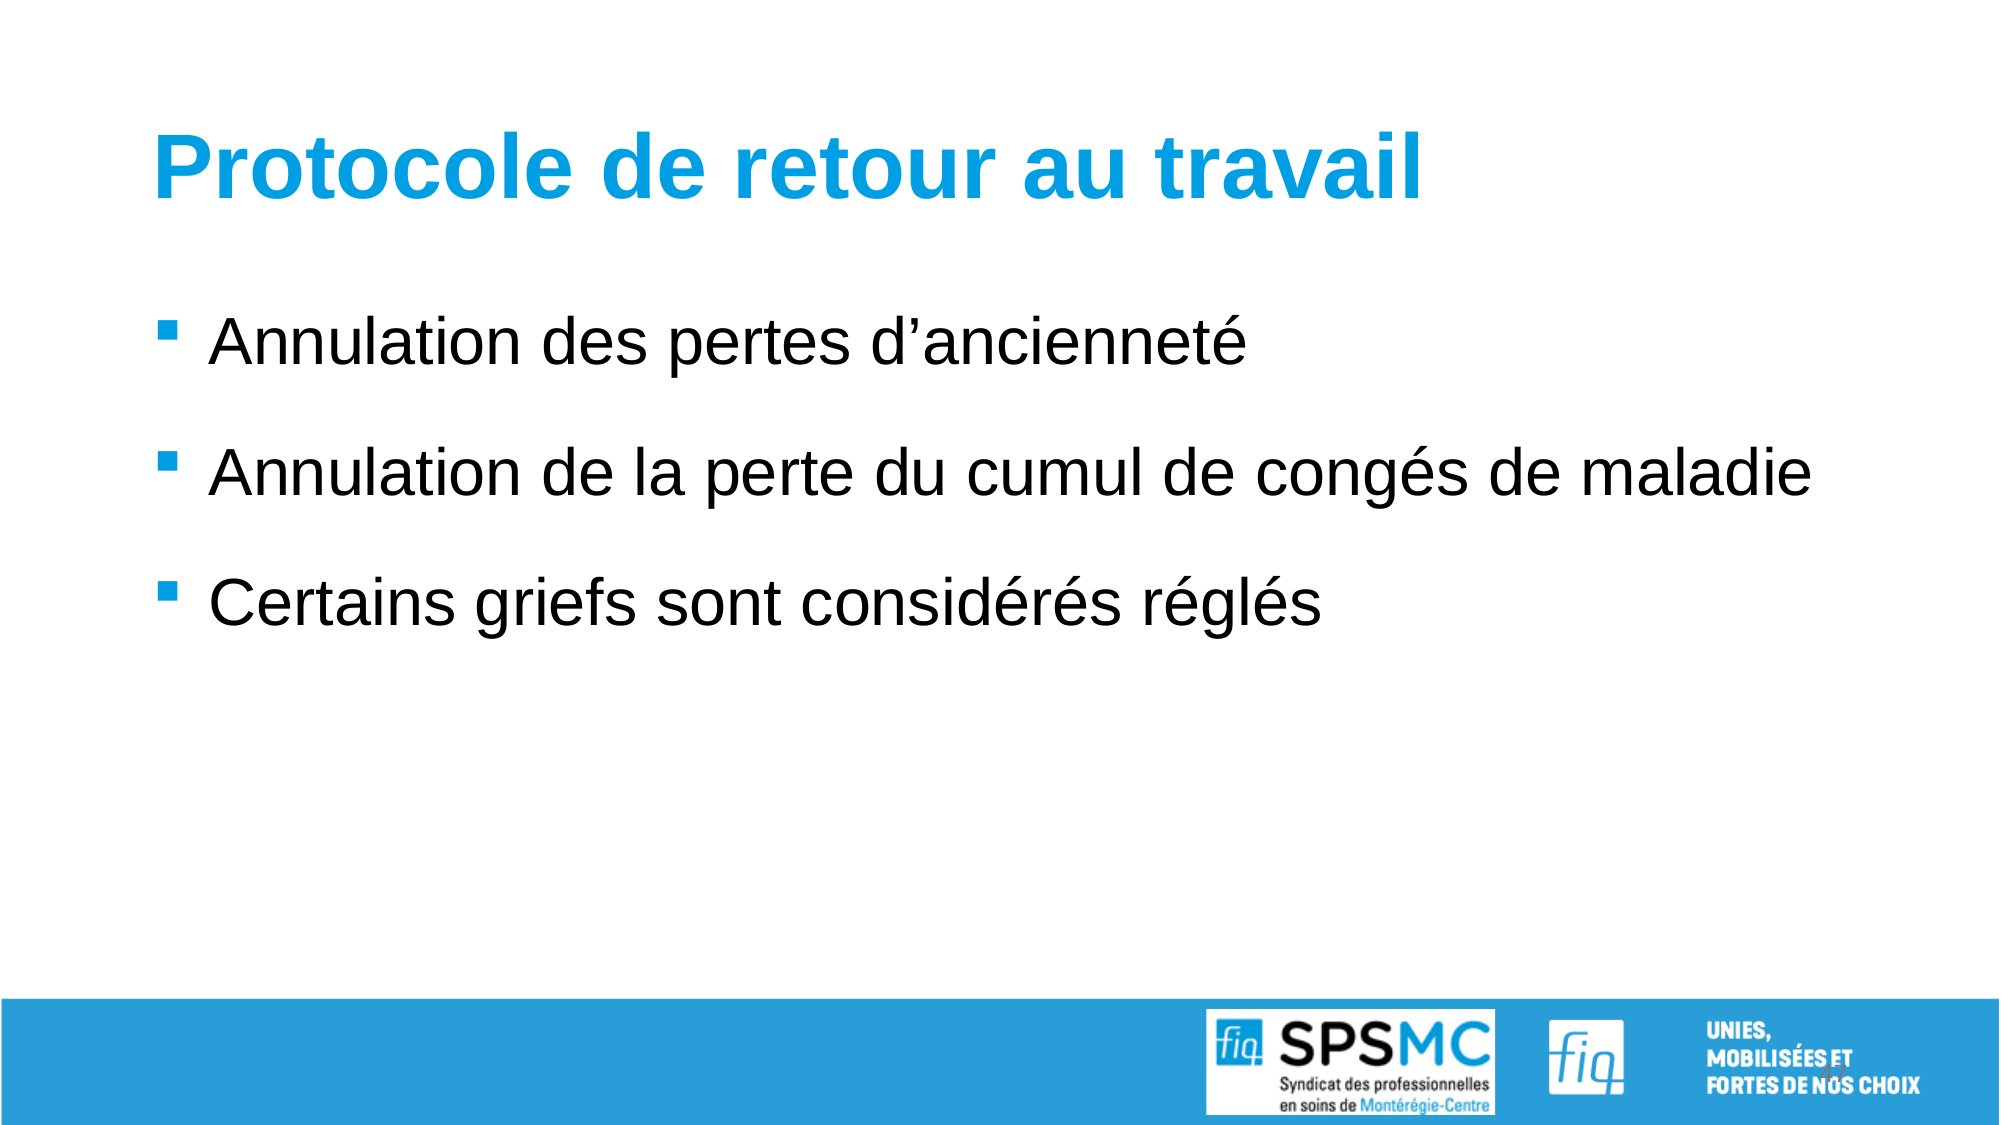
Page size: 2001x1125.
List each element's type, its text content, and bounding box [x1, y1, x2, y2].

list Annulation des pertes d’ancienneté Annulation de la perte du cumul de congés de maladie Certains griefs sont considérés réglés [137, 299, 1863, 1014]
picture [0, 997, 2000, 1125]
title Protocole de retour au travail [137, 59, 1863, 278]
slide_number 47 [1496, 1042, 1863, 1103]
